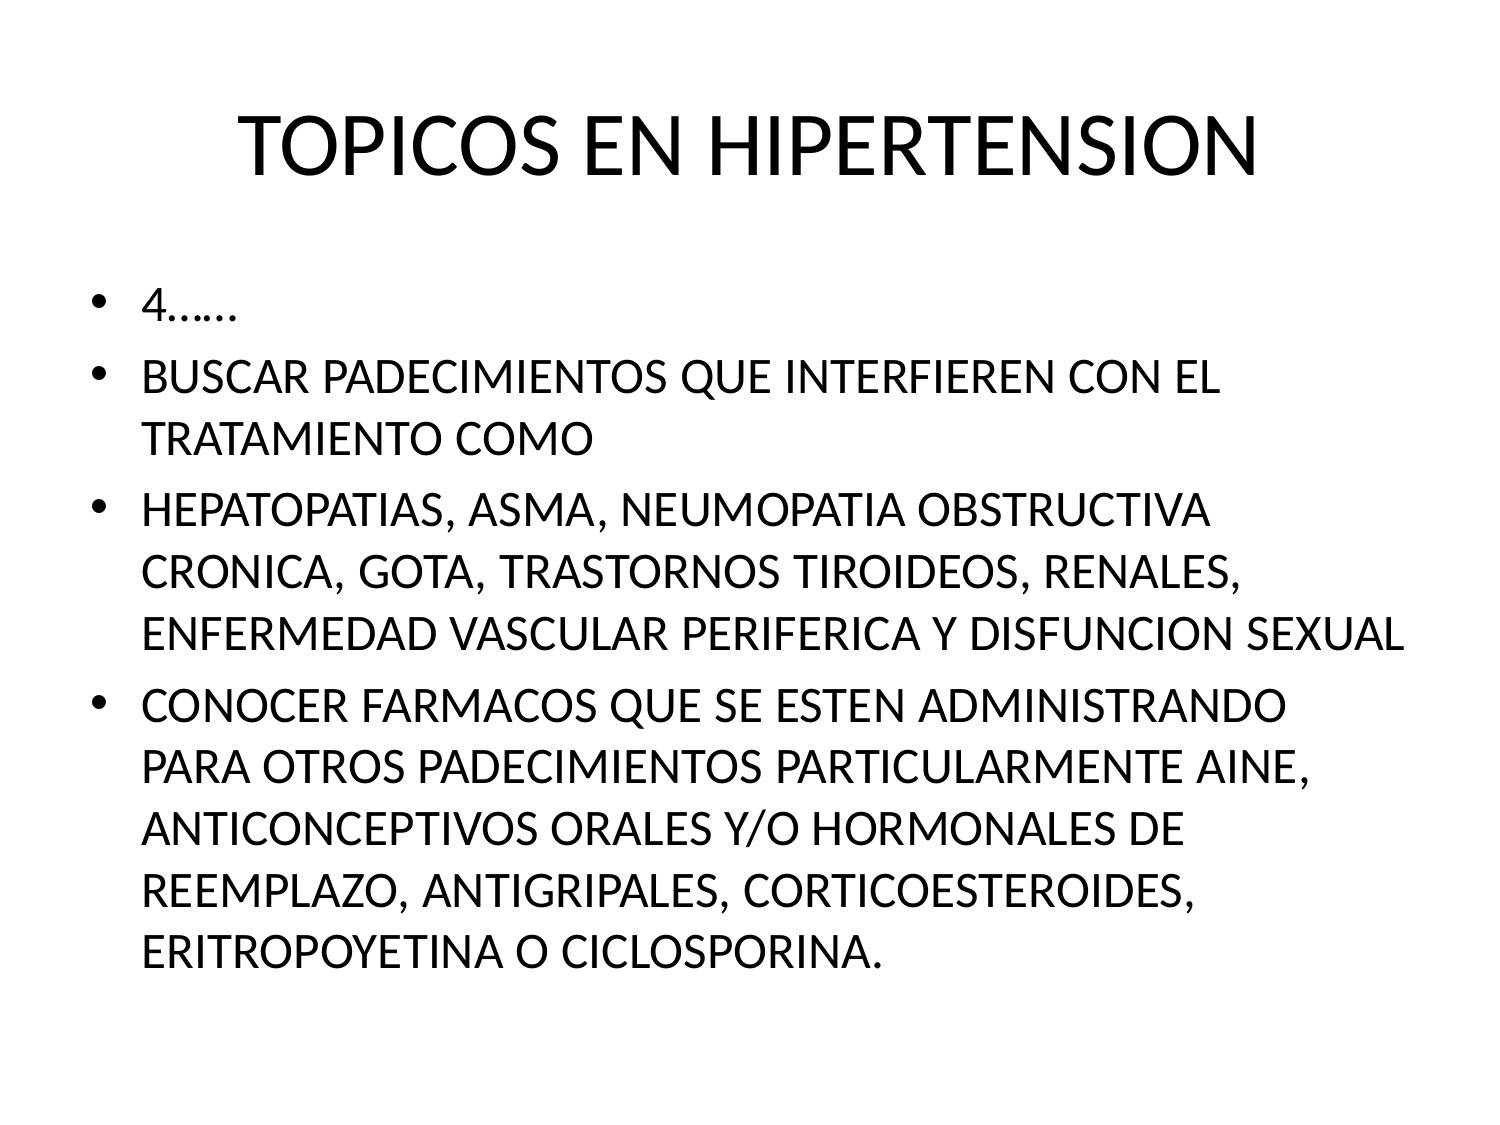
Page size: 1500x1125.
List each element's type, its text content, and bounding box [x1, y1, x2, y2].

list 4…… BUSCAR PADECIMIENTOS QUE INTERFIEREN CON EL TRATAMIENTO COMO HEPATOPATIAS, ASMA, NEUMOPATIA OBSTRUCTIVA CRONICA, GOTA, TRASTORNOS TIROIDEOS, RENALES, ENFERMEDAD VASCULAR PERIFERICA Y DISFUNCION SEXUAL CONOCER FARMACOS QUE SE ESTEN ADMINISTRANDO PARA OTROS PADECIMIENTOS PARTICULARMENTE AINE, ANTICONCEPTIVOS ORALES Y/O HORMONALES DE REEMPLAZO, ANTIGRIPALES, CORTICOESTEROIDES, ERITROPOYETINA O CICLOSPORINA. [75, 262, 1425, 1005]
title TOPICOS EN HIPERTENSION [75, 45, 1425, 233]
